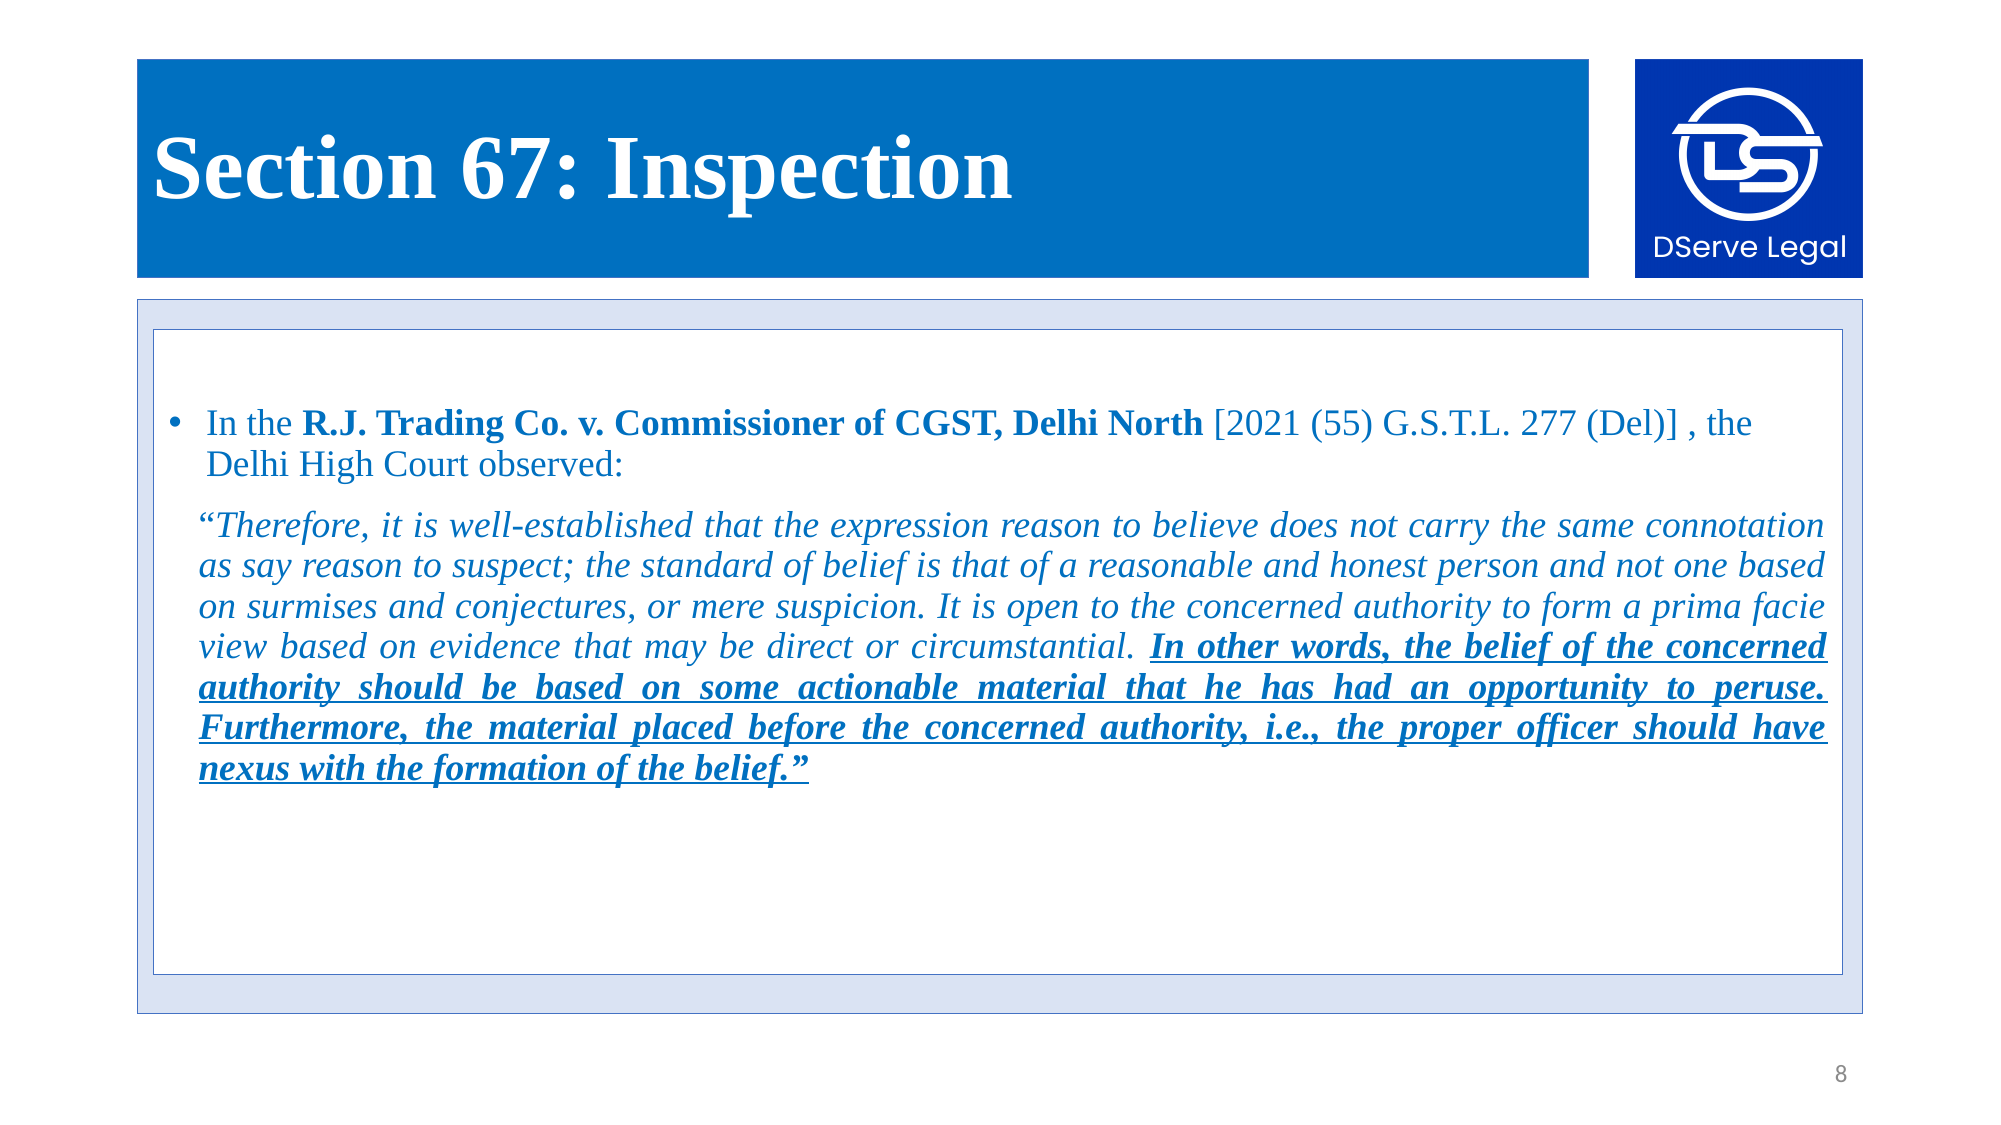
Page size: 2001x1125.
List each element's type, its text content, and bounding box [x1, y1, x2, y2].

list [137, 299, 1863, 1014]
title Section 67: Inspection [137, 59, 1589, 278]
slide_number 8 [1412, 1042, 1863, 1103]
picture [1635, 59, 1863, 278]
text_box In the R.J. Trading Co. v. Commissioner of CGST, Delhi North [2021 (55) G.S.T.L. 277 (Del)] , the Delhi High Court observed: “Therefore, it is well-established that the expression reason to believe does not carry the same connotation as say reason to suspect; the standard of belief is that of a reasonable and honest person and not one based on surmises and conjectures, or mere suspicion. It is open to the concerned authority to form a prima facie view based on evidence that may be direct or circumstantial. In other words, the belief of the concerned authority should be based on some actionable material that he has had an opportunity to peruse. Furthermore, the material placed before the concerned authority, i.e., the proper officer should have nexus with the formation of the belief.” [153, 329, 1843, 975]
